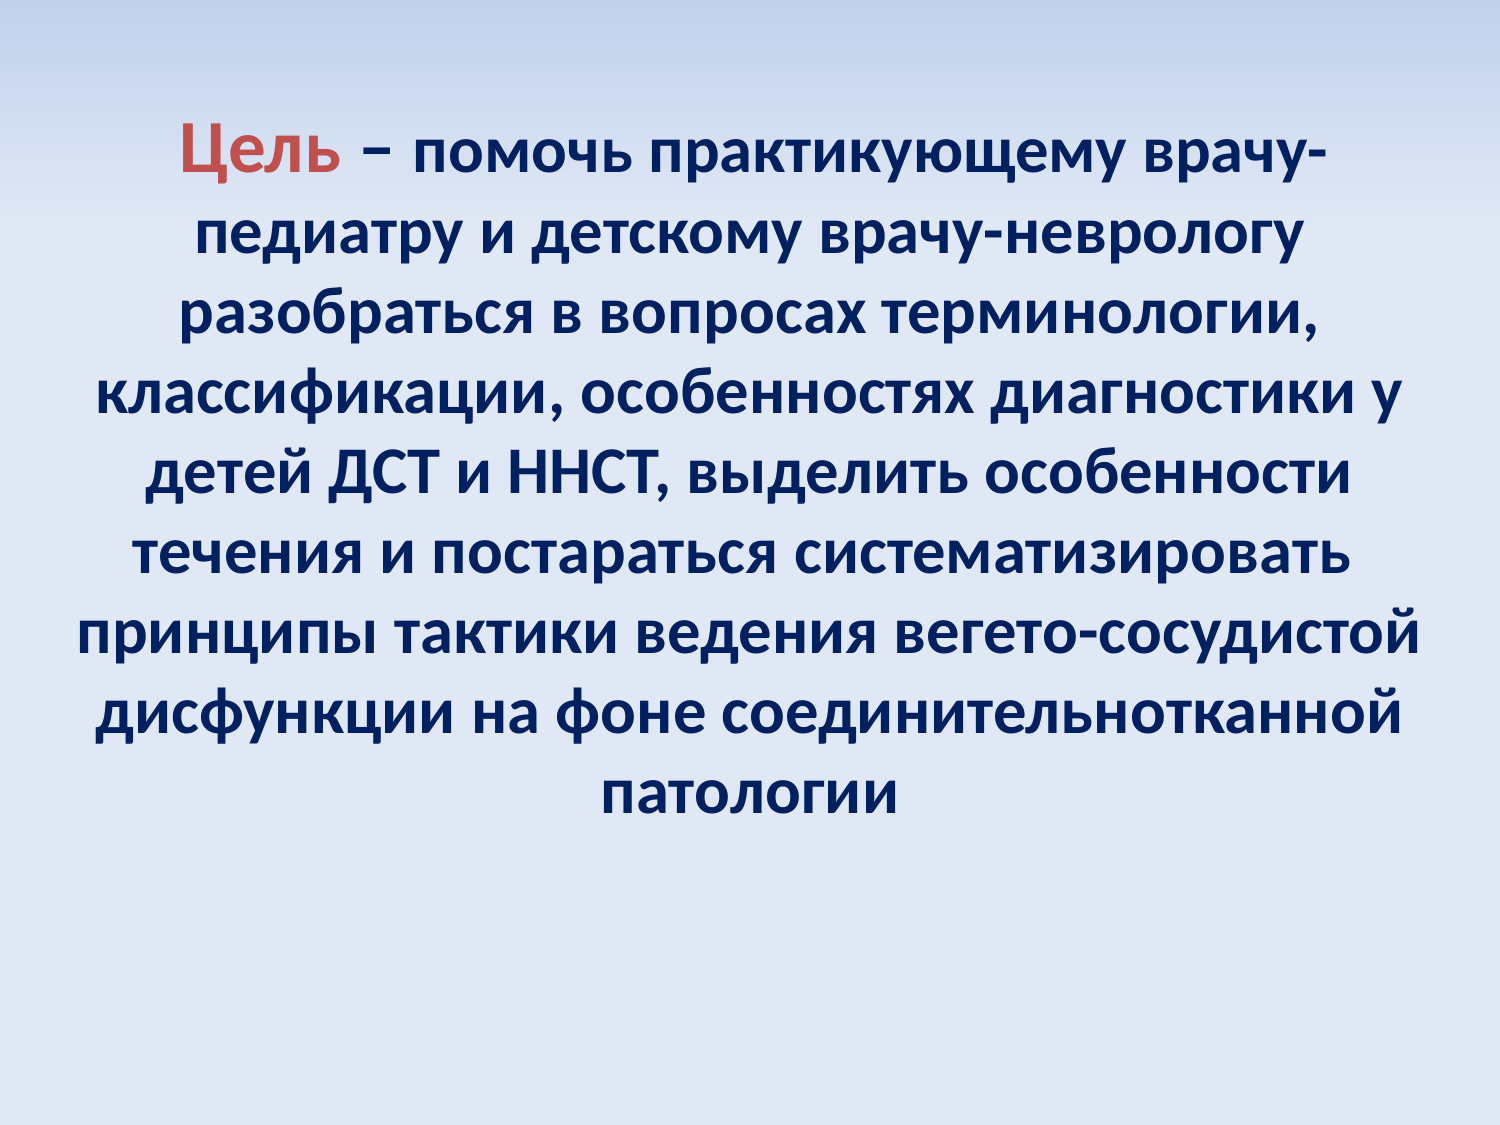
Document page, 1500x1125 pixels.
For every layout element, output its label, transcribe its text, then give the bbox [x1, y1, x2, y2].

text_box Цель – помочь практикующему врачу-педиатру и детскому врачу-неврологу разобраться в вопросах терминологии, классификации, особенностях диагностики у детей ДСТ и ННСТ, выделить особенности течения и постараться систематизировать принципы тактики ведения вегето-сосудистой дисфункции на фоне соединительнотканной патологии [53, 89, 1447, 835]
